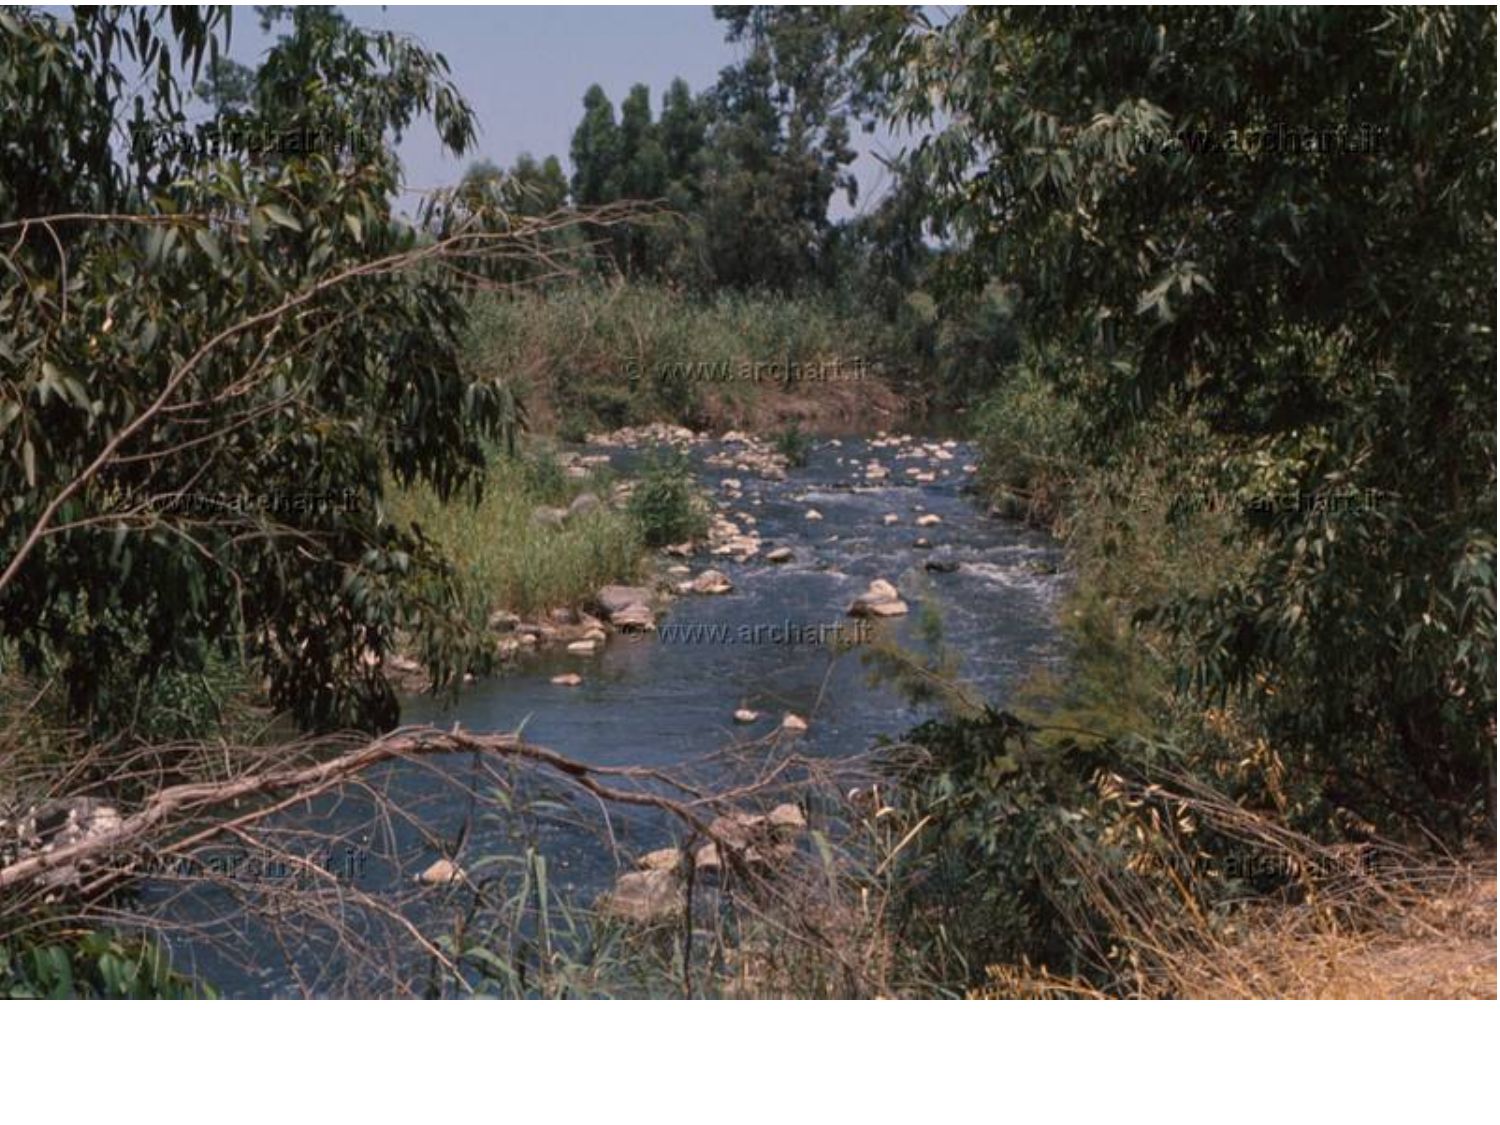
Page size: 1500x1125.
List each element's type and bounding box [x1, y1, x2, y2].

list [0, 5, 1498, 1000]
